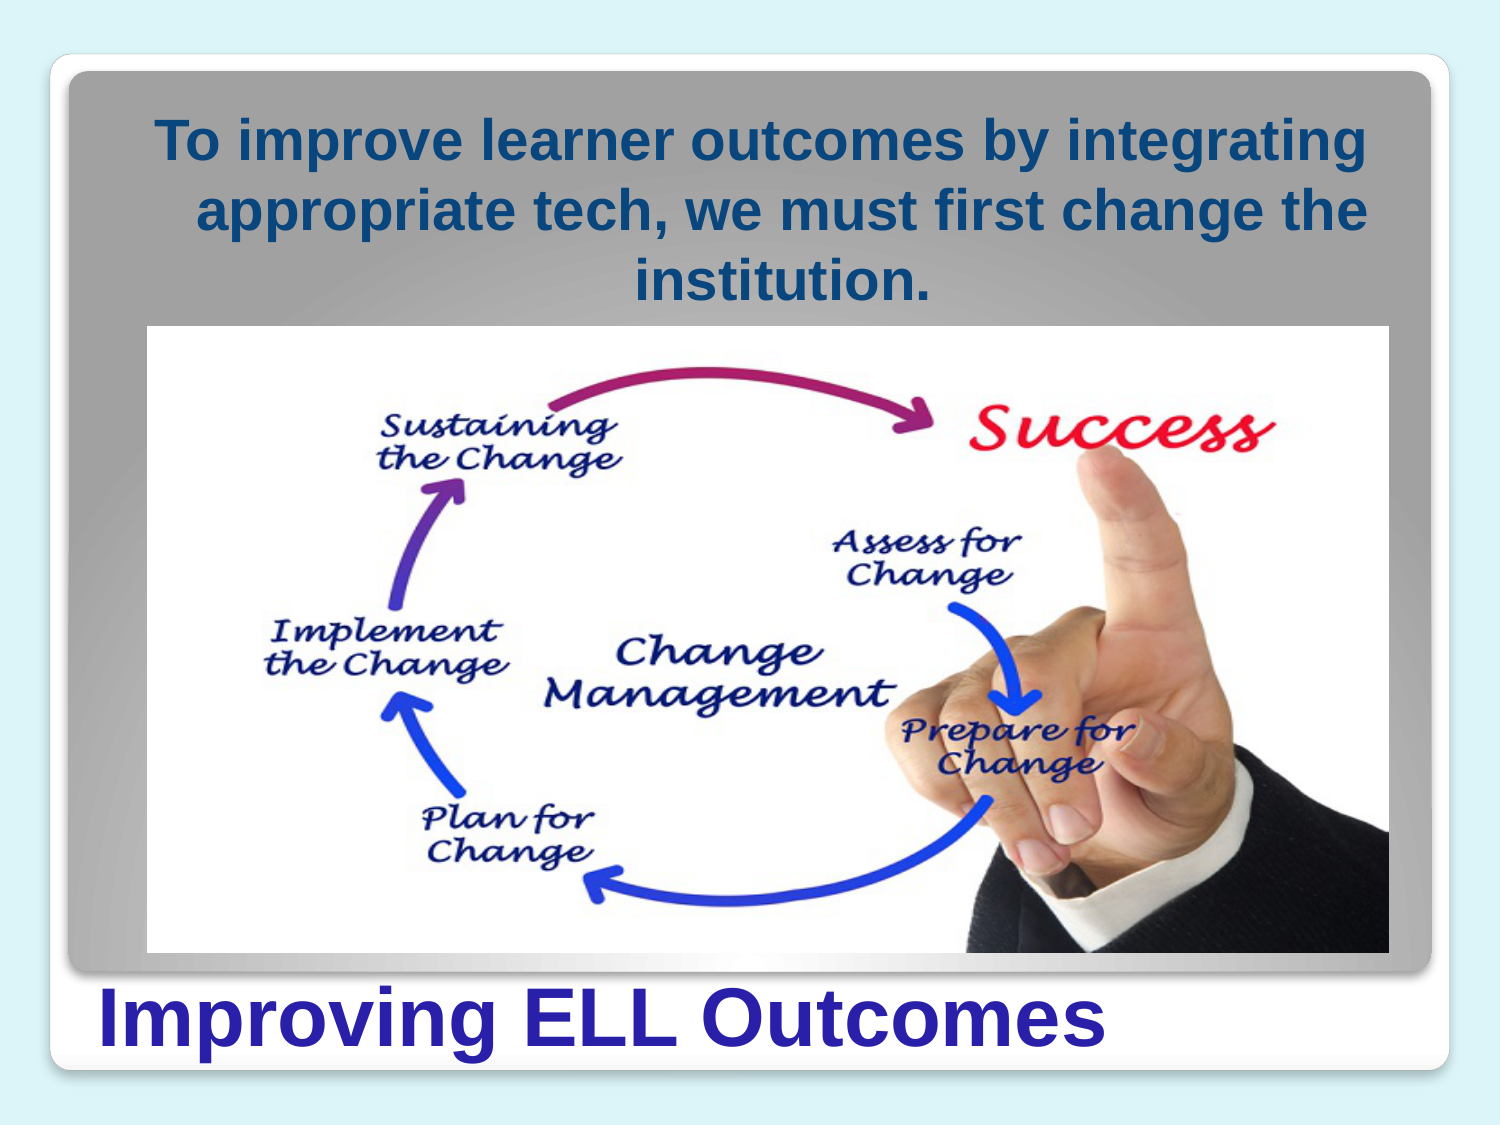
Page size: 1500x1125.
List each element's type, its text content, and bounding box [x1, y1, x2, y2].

title Improving ELL Outcomes [82, 905, 1425, 1071]
picture [147, 326, 1389, 953]
list To improve learner outcomes by integrating appropriate tech, we must first change the institution. [82, 86, 1425, 774]
